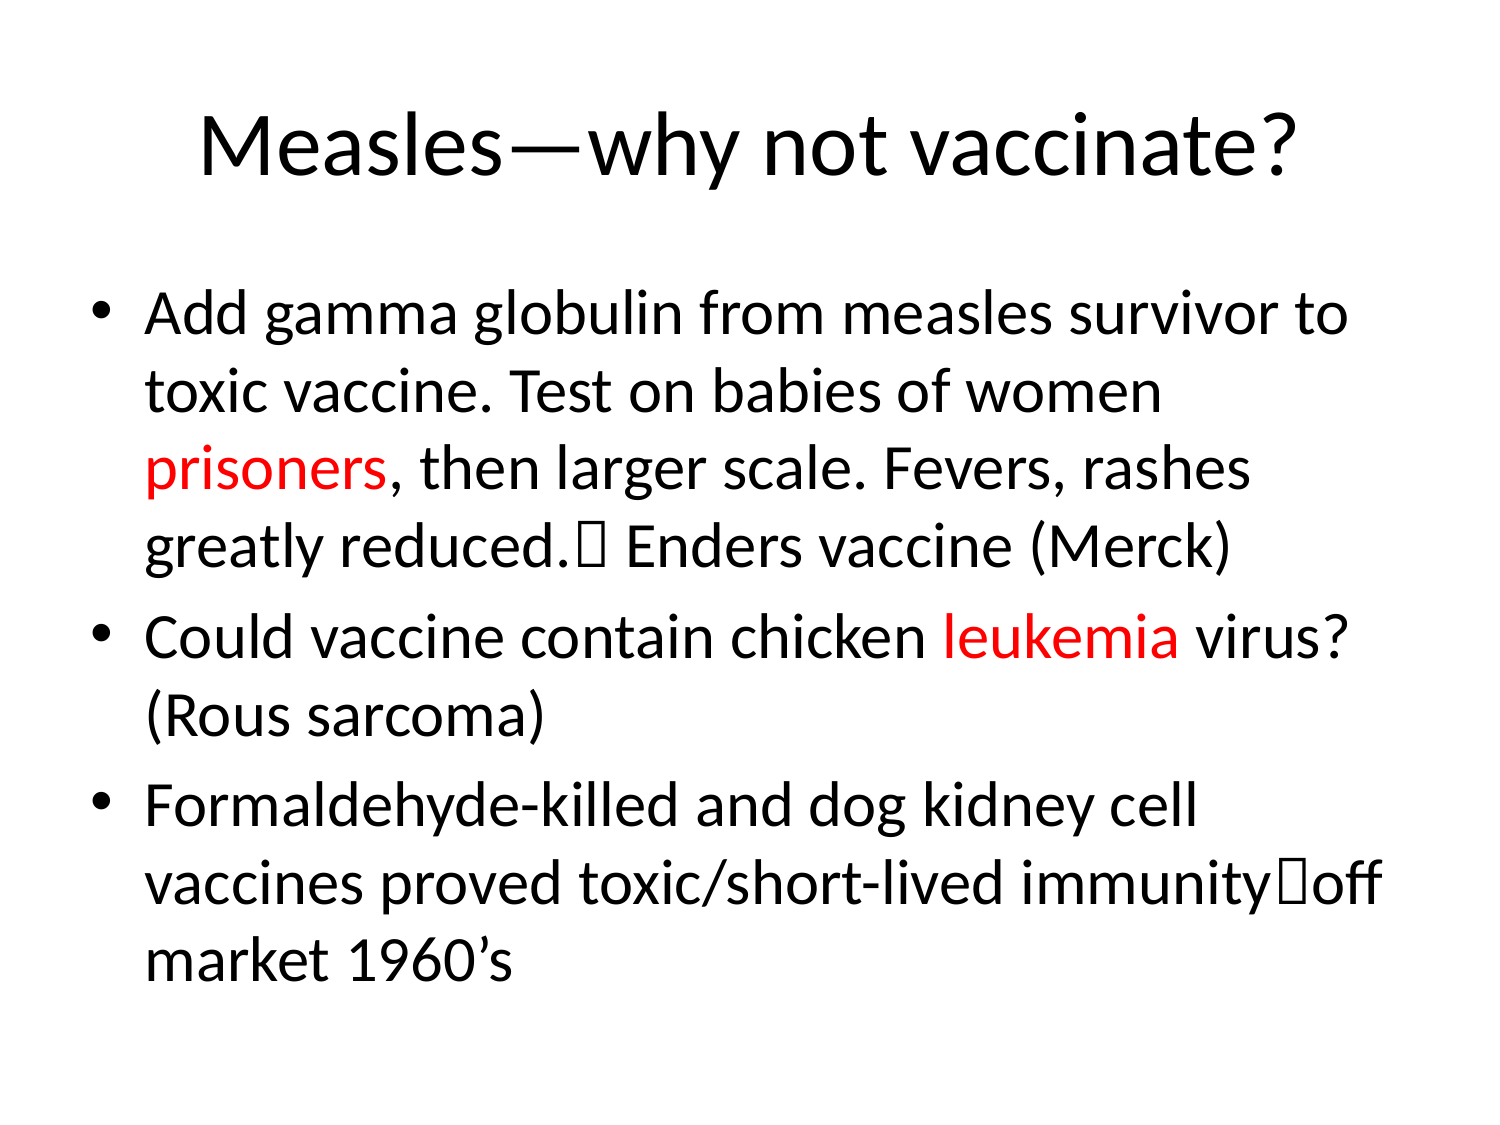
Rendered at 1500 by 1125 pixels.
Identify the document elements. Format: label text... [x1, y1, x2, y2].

list Add gamma globulin from measles survivor to toxic vaccine. Test on babies of women prisoners, then larger scale. Fevers, rashes greatly reduced. Enders vaccine (Merck) Could vaccine contain chicken leukemia virus? (Rous sarcoma) Formaldehyde-killed and dog kidney cell vaccines proved toxic/short-lived immunityoff market 1960’s [75, 262, 1425, 1005]
title Measles—why not vaccinate? [75, 45, 1425, 233]
